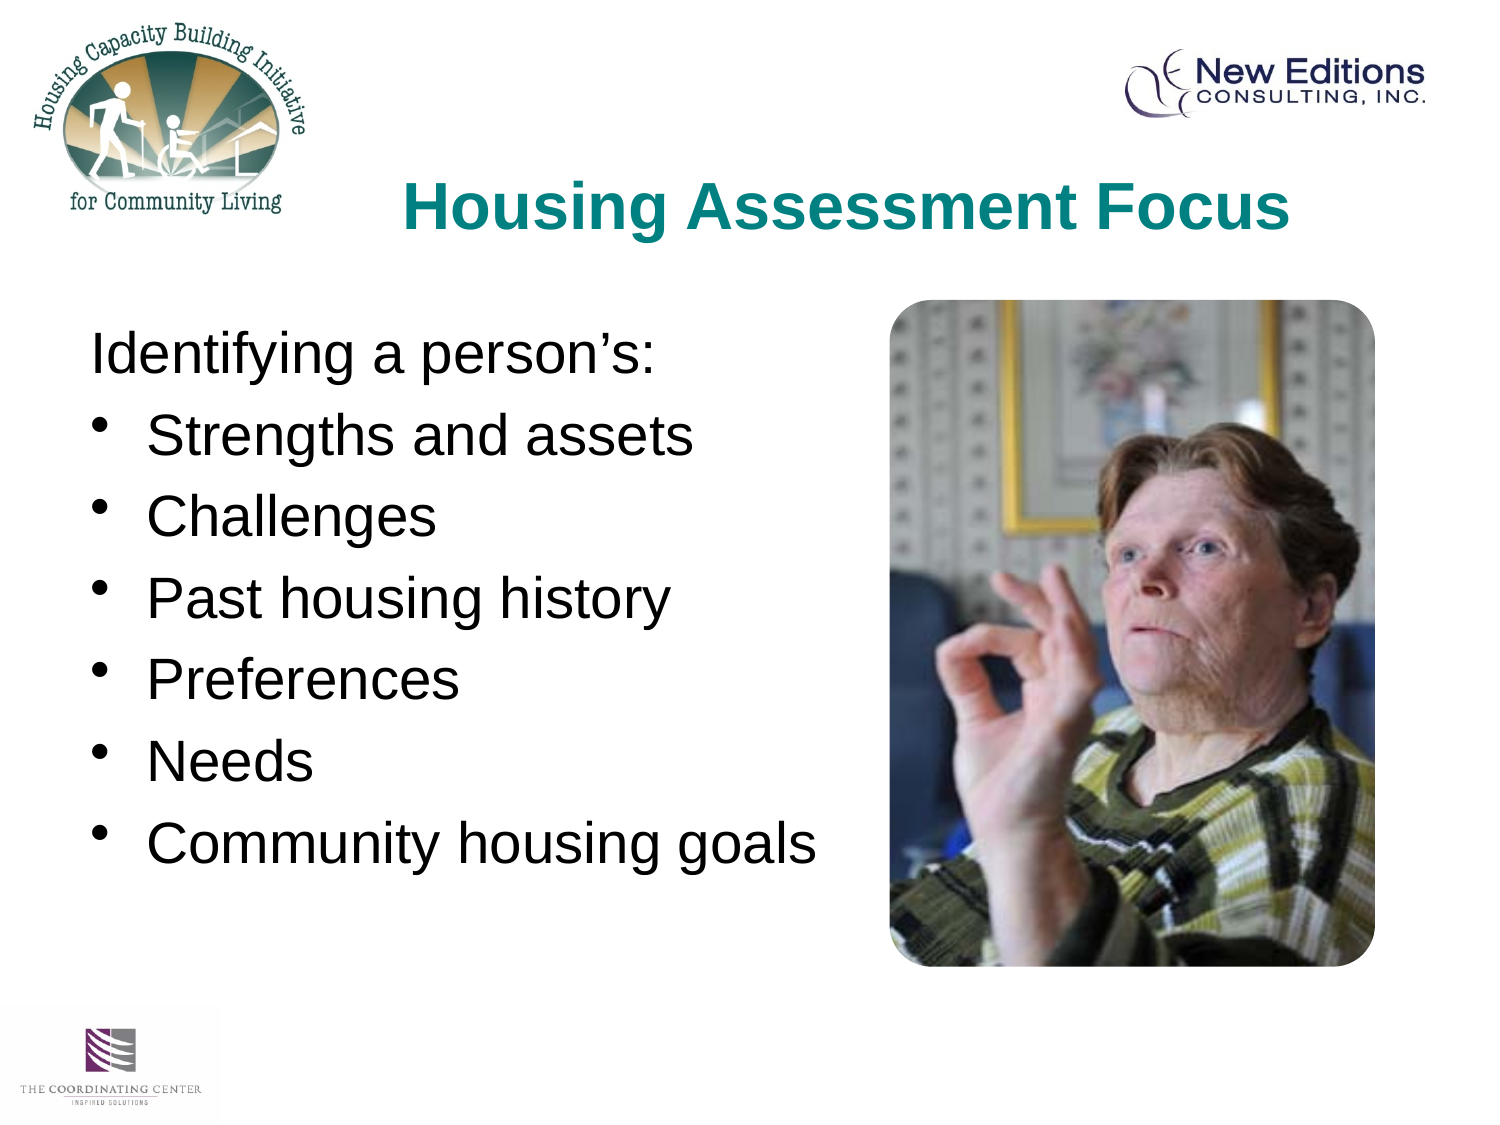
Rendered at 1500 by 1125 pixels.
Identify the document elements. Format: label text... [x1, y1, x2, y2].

picture [889, 299, 1376, 967]
picture [1125, 49, 1425, 118]
picture [0, 0, 350, 253]
title Housing Assessment Focus [387, 154, 1451, 251]
list Identifying a person’s: Strengths and assets Challenges Past housing history Preferences Needs Community housing goals [74, 307, 1426, 1051]
picture [0, 1004, 221, 1125]
